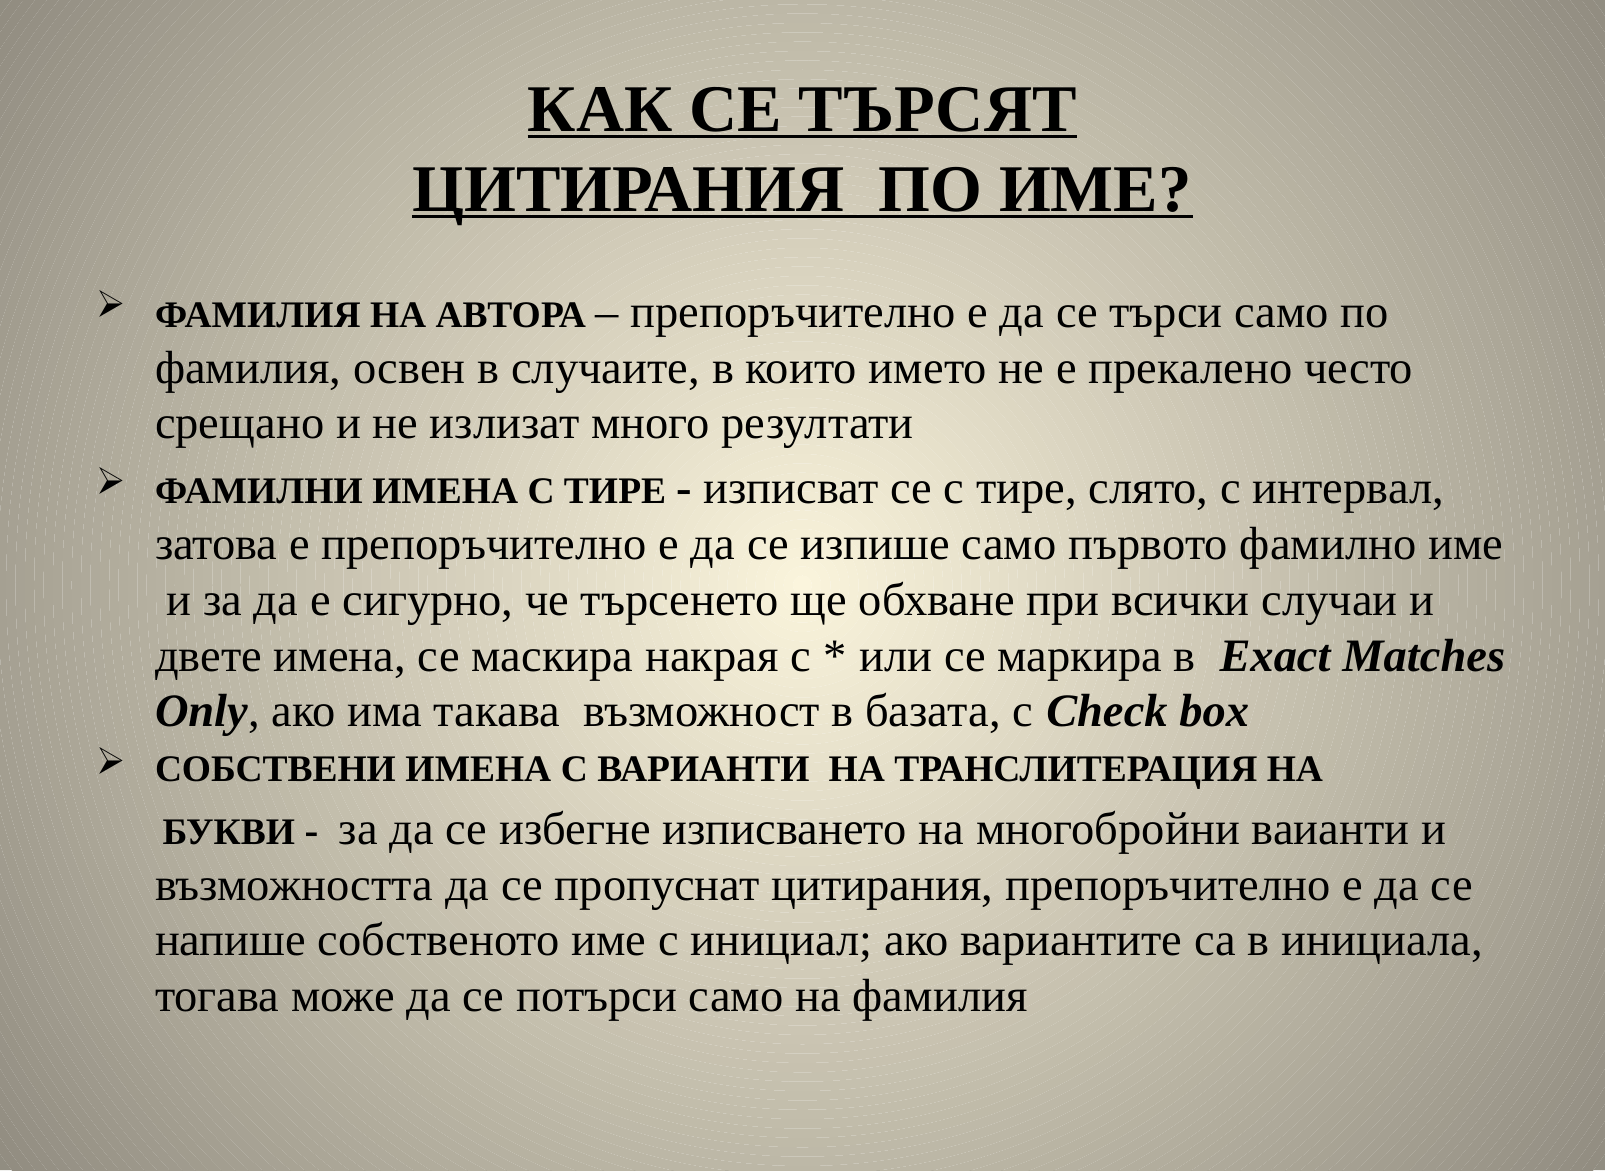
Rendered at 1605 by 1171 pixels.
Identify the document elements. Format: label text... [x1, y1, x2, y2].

list ФАМИЛИЯ НА АВТОРА – препоръчително е да се търси само по фамилия, освен в случаите, в които името не е прекалено често срещано и не излизат много резултати ФАМИЛНИ ИМЕНА С ТИРЕ - изписват се с тире, слято, с интервал, затова е препоръчително е да се изпише само първото фамилно име и за да е сигурно, че търсенето ще обхване при всички случаи и двете имена, се маскира накрая с * или се маркира в Exact Matches Only, ако има такава възможност в базата, с Check box СОБСТВЕНИ ИМЕНА С ВАРИАНТИ НА ТРАНСЛИТЕРАЦИЯ НА БУКВИ - за да се избегне изписването на многобройни ваианти и възможността да се пропуснат цитирания, препоръчително е да се напише собственото име с инициал; ако вариантите са в инициала, тогава може да се потърси само на фамилия [80, 273, 1525, 1046]
title КАК СЕ ТЪРСЯТ ЦИТИРАНИЯ ПО ИМЕ? [80, 46, 1525, 242]
